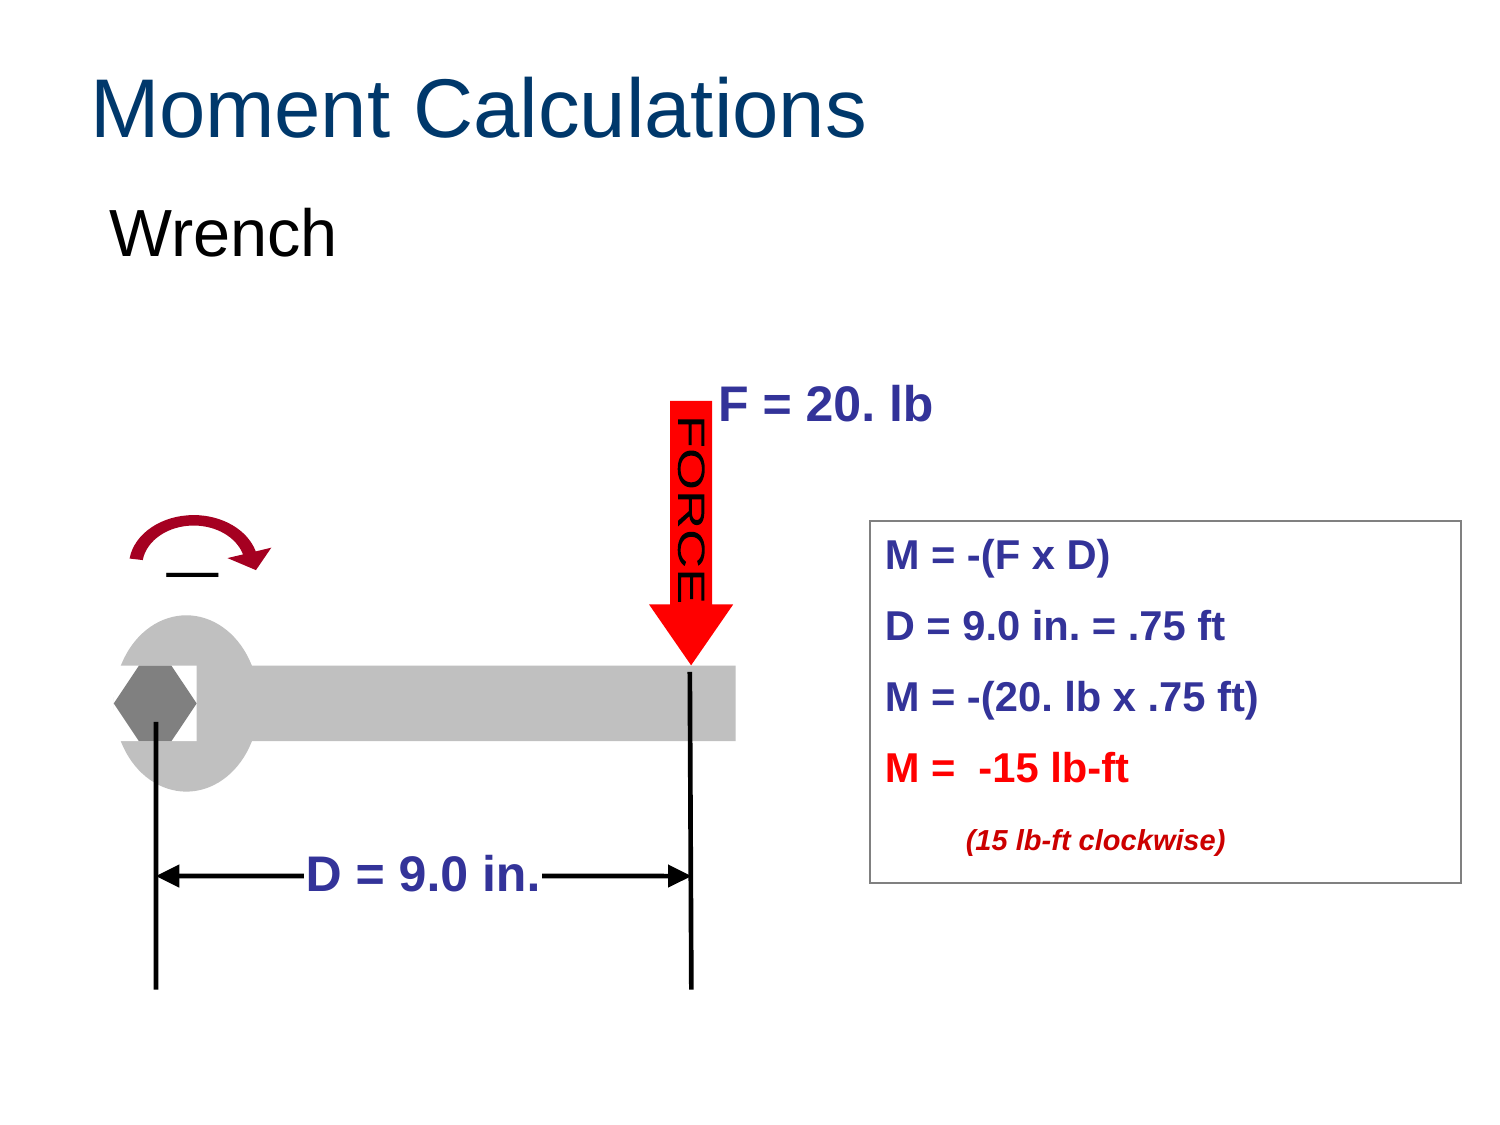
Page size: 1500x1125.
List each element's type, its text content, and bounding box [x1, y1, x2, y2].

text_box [155, 671, 692, 990]
text_box F = 20. lb [703, 364, 1027, 440]
text_box M = -(F x D) D = 9.0 in. = .75 ft M = -(20. lb x .75 ft) M = -15 lb-ft (15 lb-ft clockwise) [870, 520, 1462, 884]
title Moment Calculations [75, 45, 1425, 163]
list Wrench [38, 182, 512, 327]
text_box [103, 514, 282, 669]
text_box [113, 400, 736, 792]
